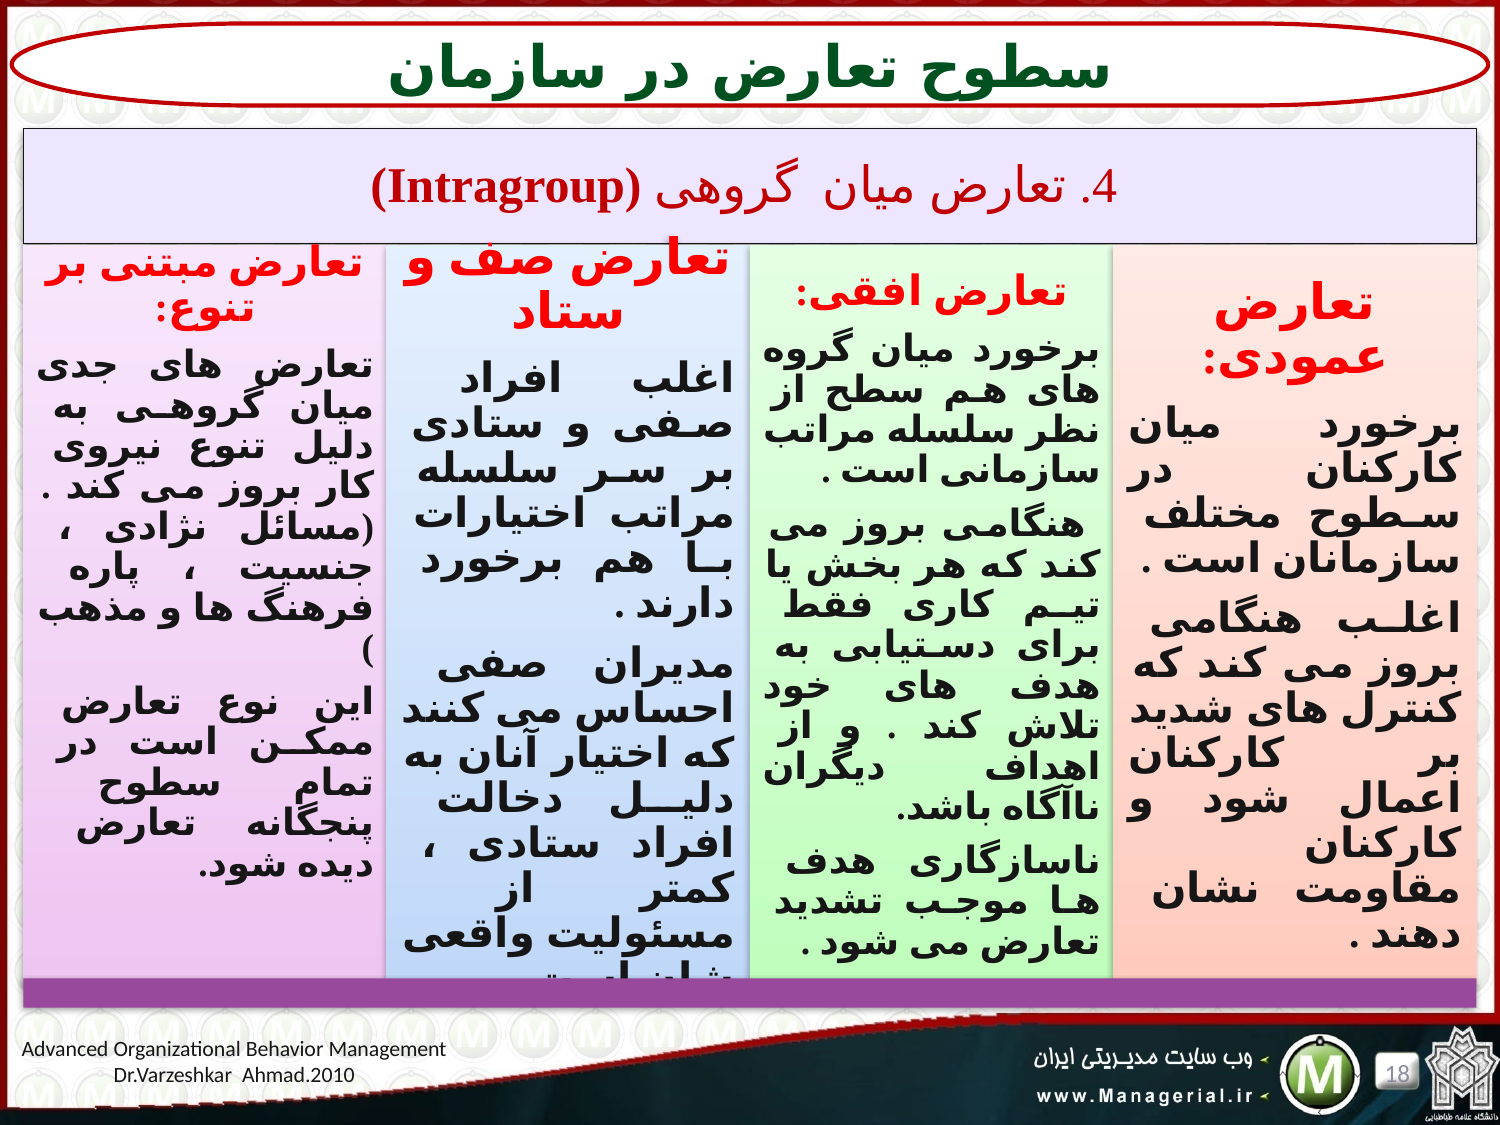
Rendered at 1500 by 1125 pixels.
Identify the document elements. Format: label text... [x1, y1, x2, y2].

text_box سطوح تعارض در سازمان [9, 21, 1491, 108]
text_box Advanced Organizational Behavior Management Dr.Varzeshkar Ahmad.2010 [0, 1031, 469, 1092]
slide_number 18 [1074, 1042, 1425, 1103]
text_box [23, 128, 1477, 1009]
picture [0, 0, 1500, 1125]
